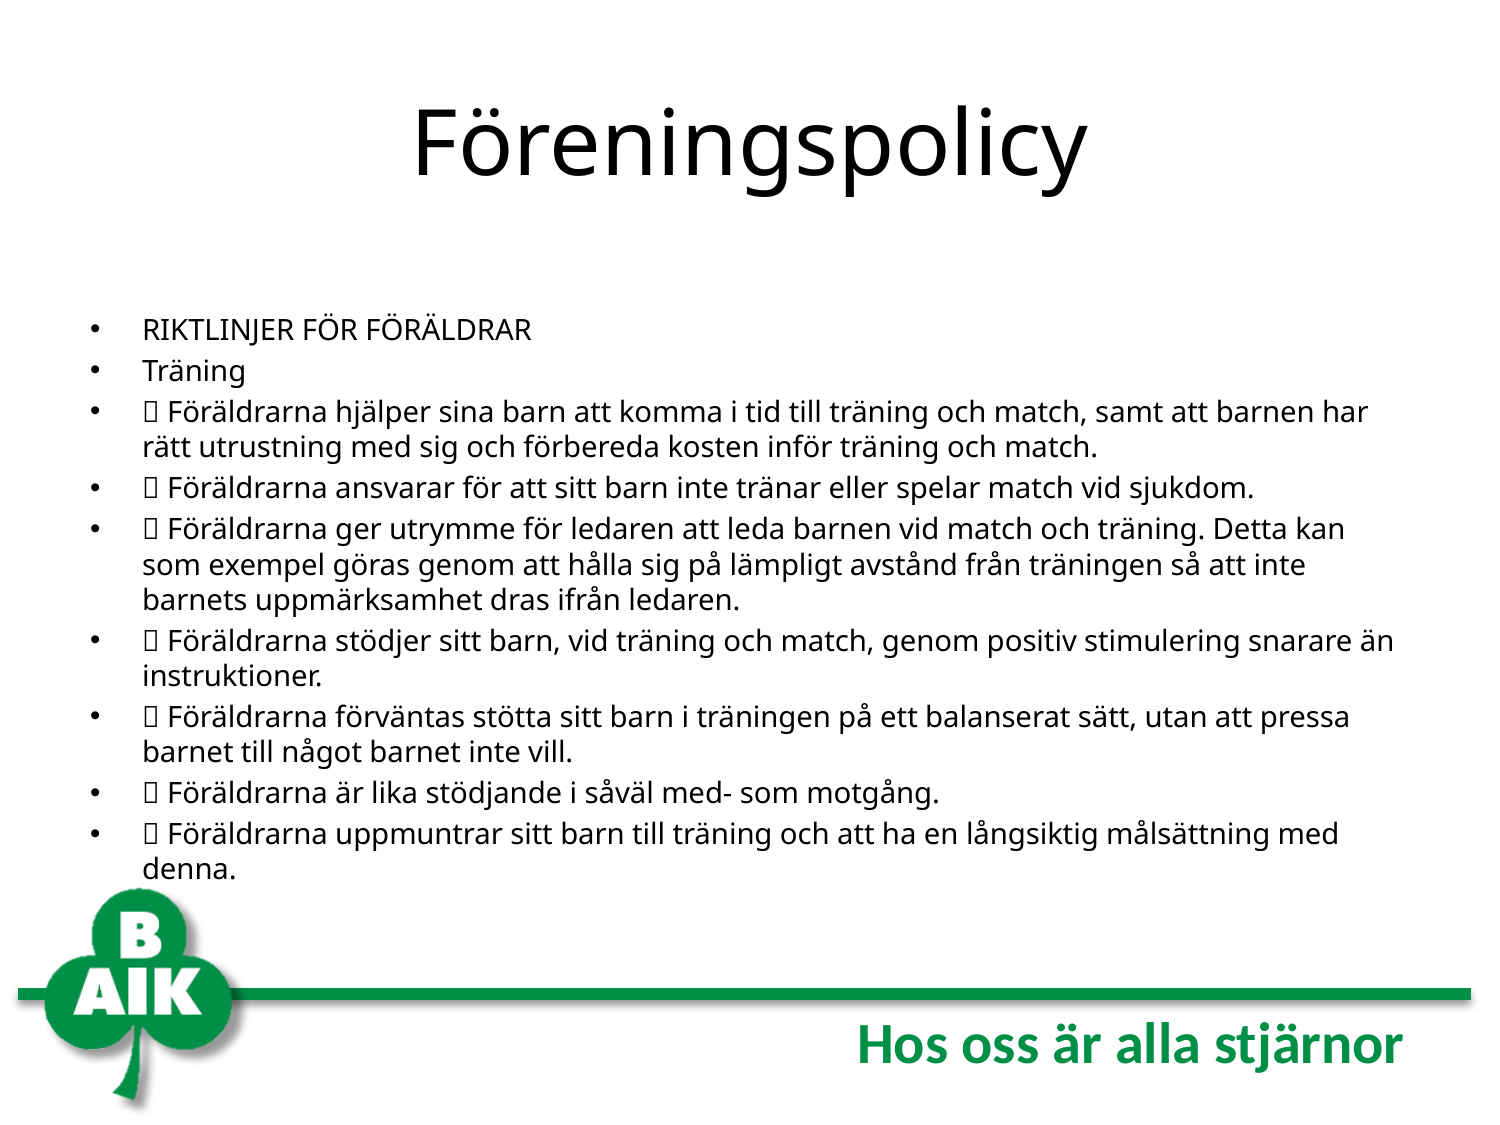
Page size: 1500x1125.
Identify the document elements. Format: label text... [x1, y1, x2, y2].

title Föreningspolicy [75, 45, 1425, 233]
picture [41, 906, 234, 1102]
list RIKTLINJER FÖR FÖRÄLDRAR Träning  Föräldrarna hjälper sina barn att komma i tid till träning och match, samt att barnen har rätt utrustning med sig och förbereda kosten inför träning och match.  Föräldrarna ansvarar för att sitt barn inte tränar eller spelar match vid sjukdom.  Föräldrarna ger utrymme för ledaren att leda barnen vid match och träning. Detta kan som exempel göras genom att hålla sig på lämpligt avstånd från träningen så att inte barnets uppmärksamhet dras ifrån ledaren.  Föräldrarna stödjer sitt barn, vid träning och match, genom positiv stimulering snarare än instruktioner.  Föräldrarna förväntas stötta sitt barn i träningen på ett balanserat sätt, utan att pressa barnet till något barnet inte vill.  Föräldrarna är lika stödjande i såväl med- som motgång.  Föräldrarna uppmuntrar sitt barn till träning och att ha en långsiktig målsättning med denna. [75, 262, 1425, 906]
